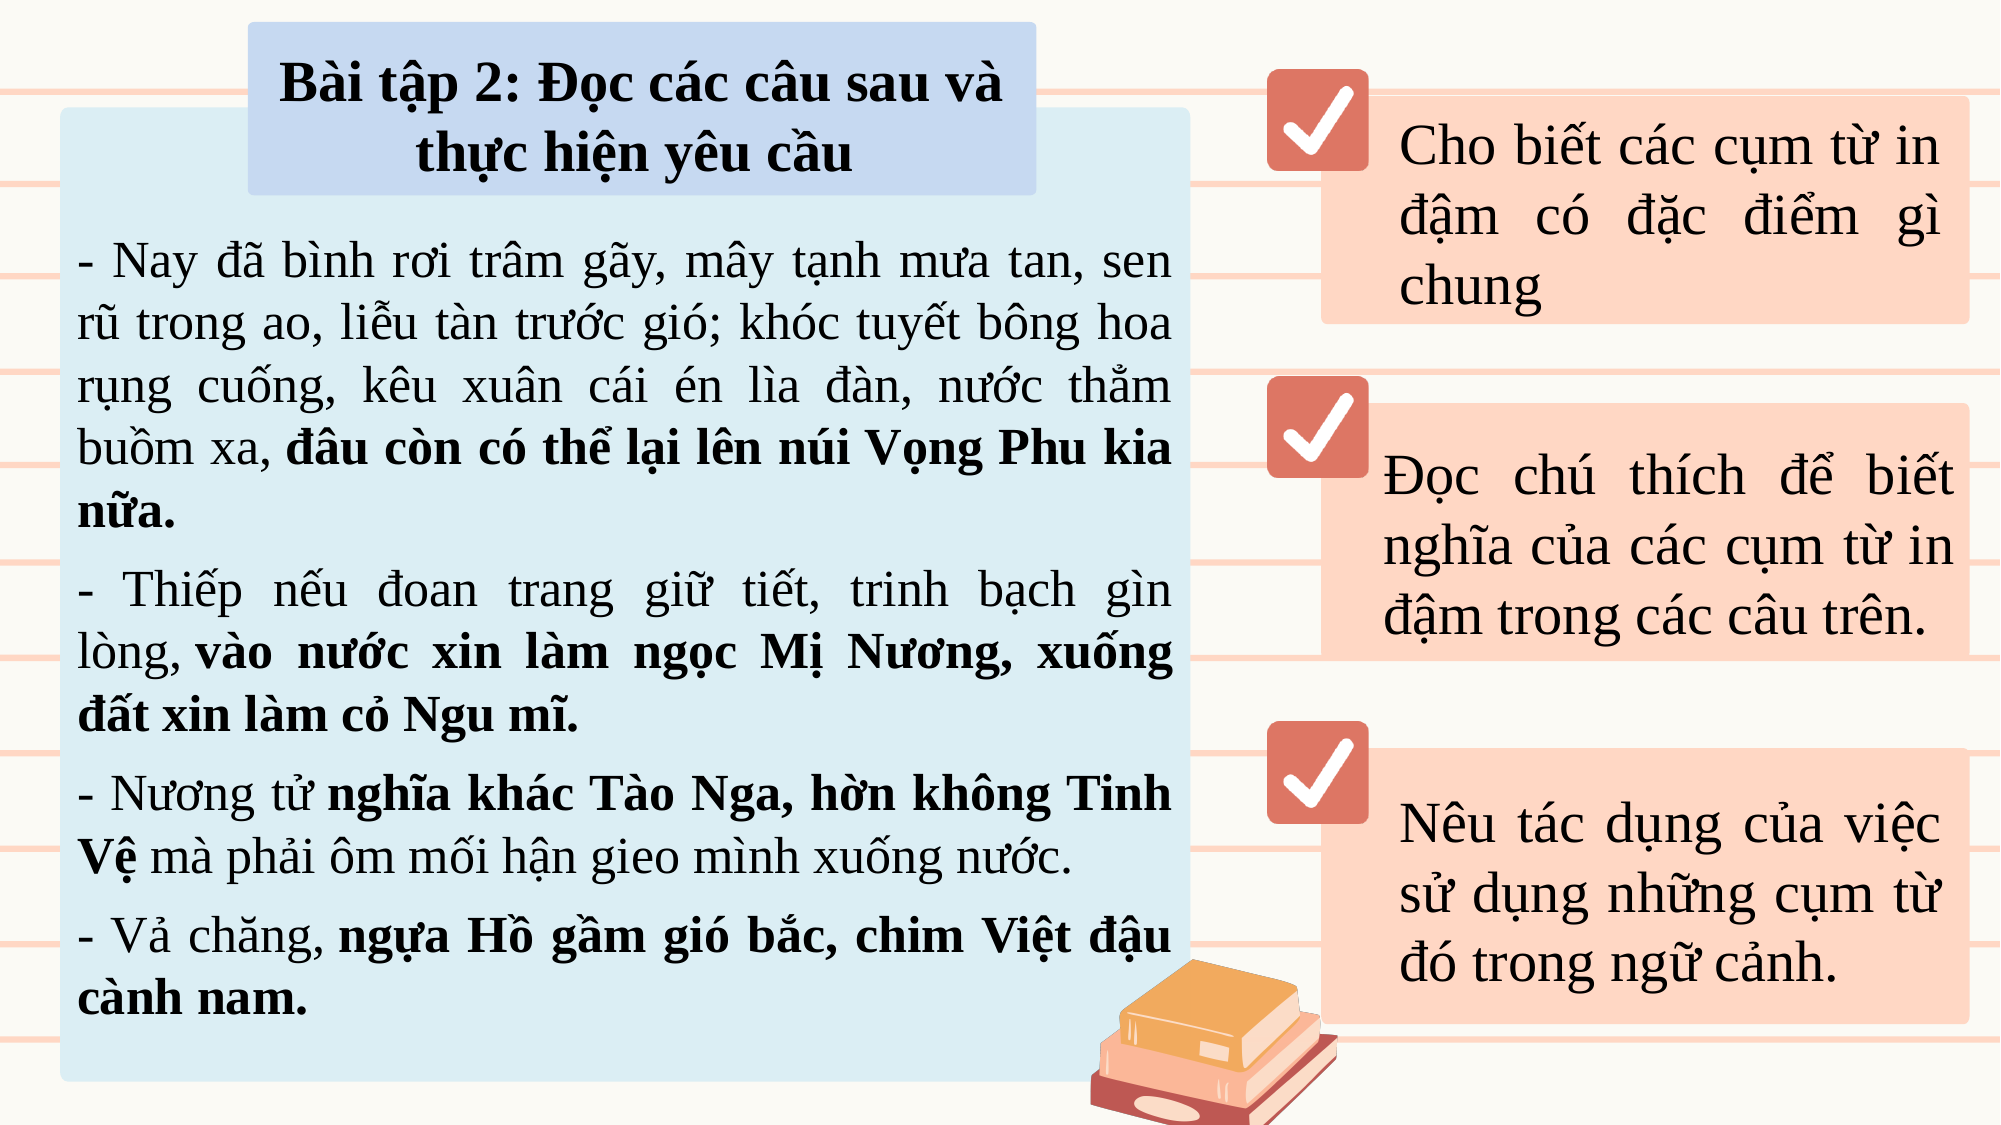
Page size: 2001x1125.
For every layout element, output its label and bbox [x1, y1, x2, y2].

text_box [1267, 69, 1369, 171]
text_box [1320, 747, 1970, 1025]
text_box [1267, 721, 1369, 824]
text_box [1267, 376, 1369, 479]
text_box [247, 21, 1037, 196]
text_box [1320, 387, 1970, 661]
text_box [1090, 959, 1338, 1125]
text_box [30, 91, 1191, 1082]
text_box [1320, 95, 1970, 325]
